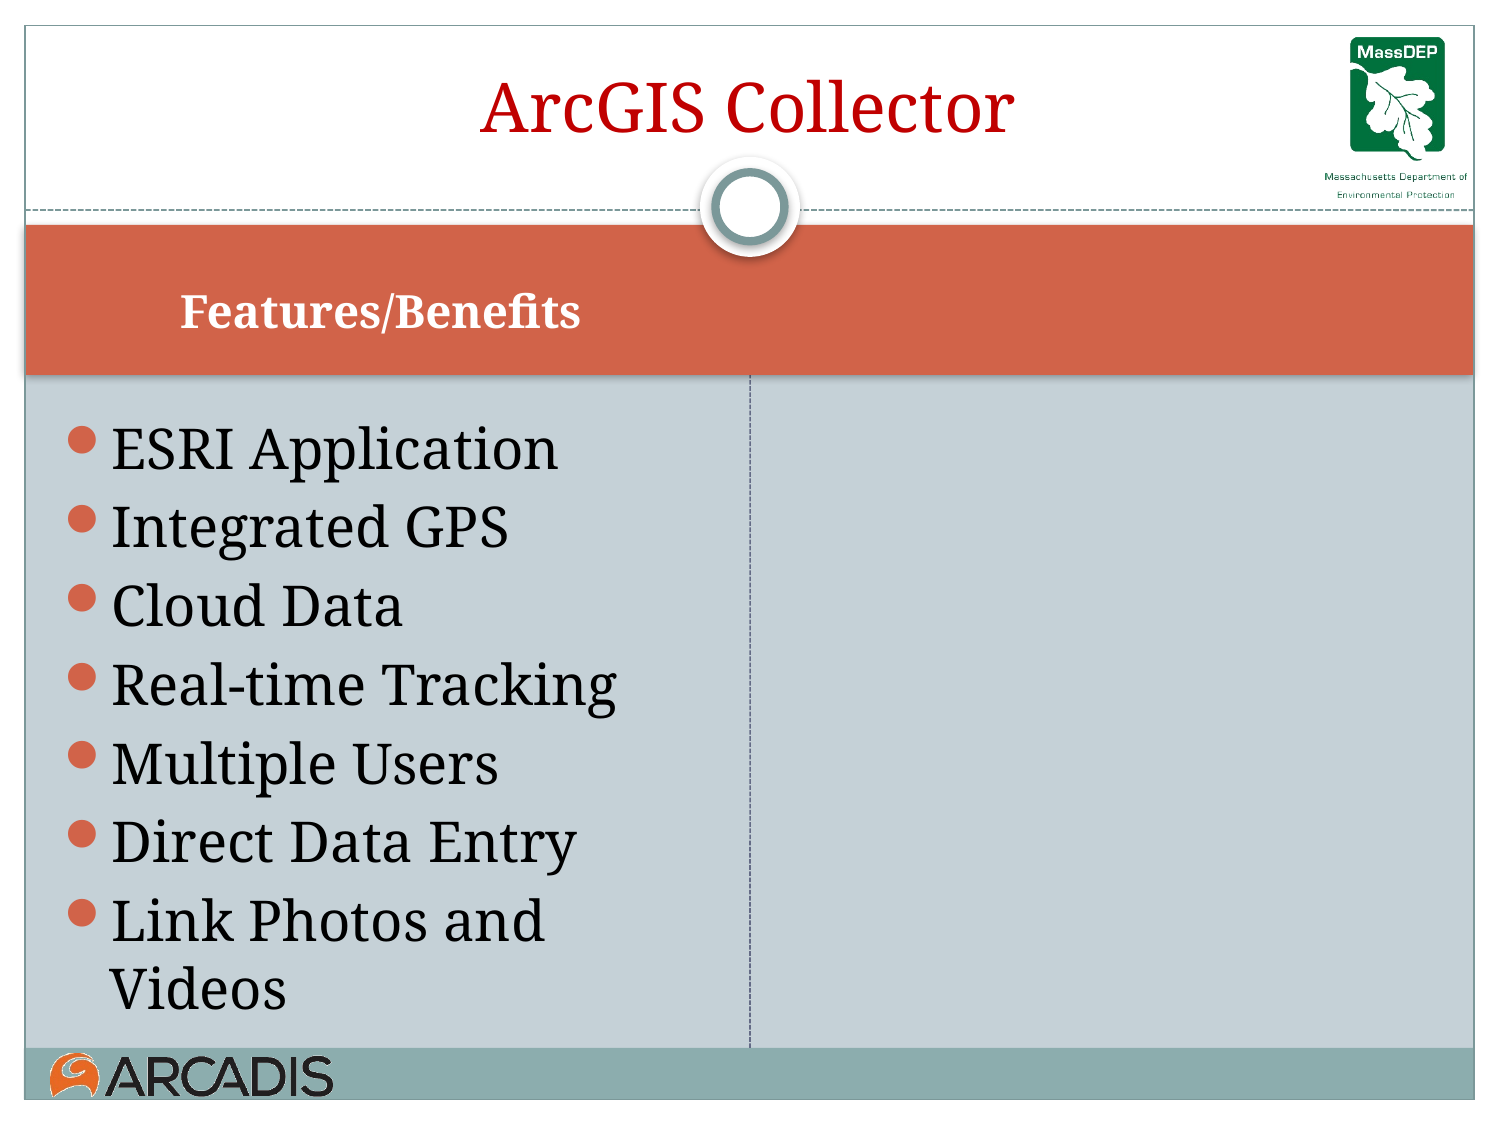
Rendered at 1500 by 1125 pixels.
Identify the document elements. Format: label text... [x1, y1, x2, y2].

footer [50, 1051, 638, 1112]
picture [1325, 37, 1467, 198]
list Features/Benefits [48, 249, 714, 371]
slide_number [712, 171, 788, 244]
text_box ArcGIS Collector [87, 49, 1411, 154]
list ESRI Application Integrated GPS Cloud Data Real-time Tracking Multiple Users Direct Data Entry Link Photos and Videos [49, 405, 713, 1032]
